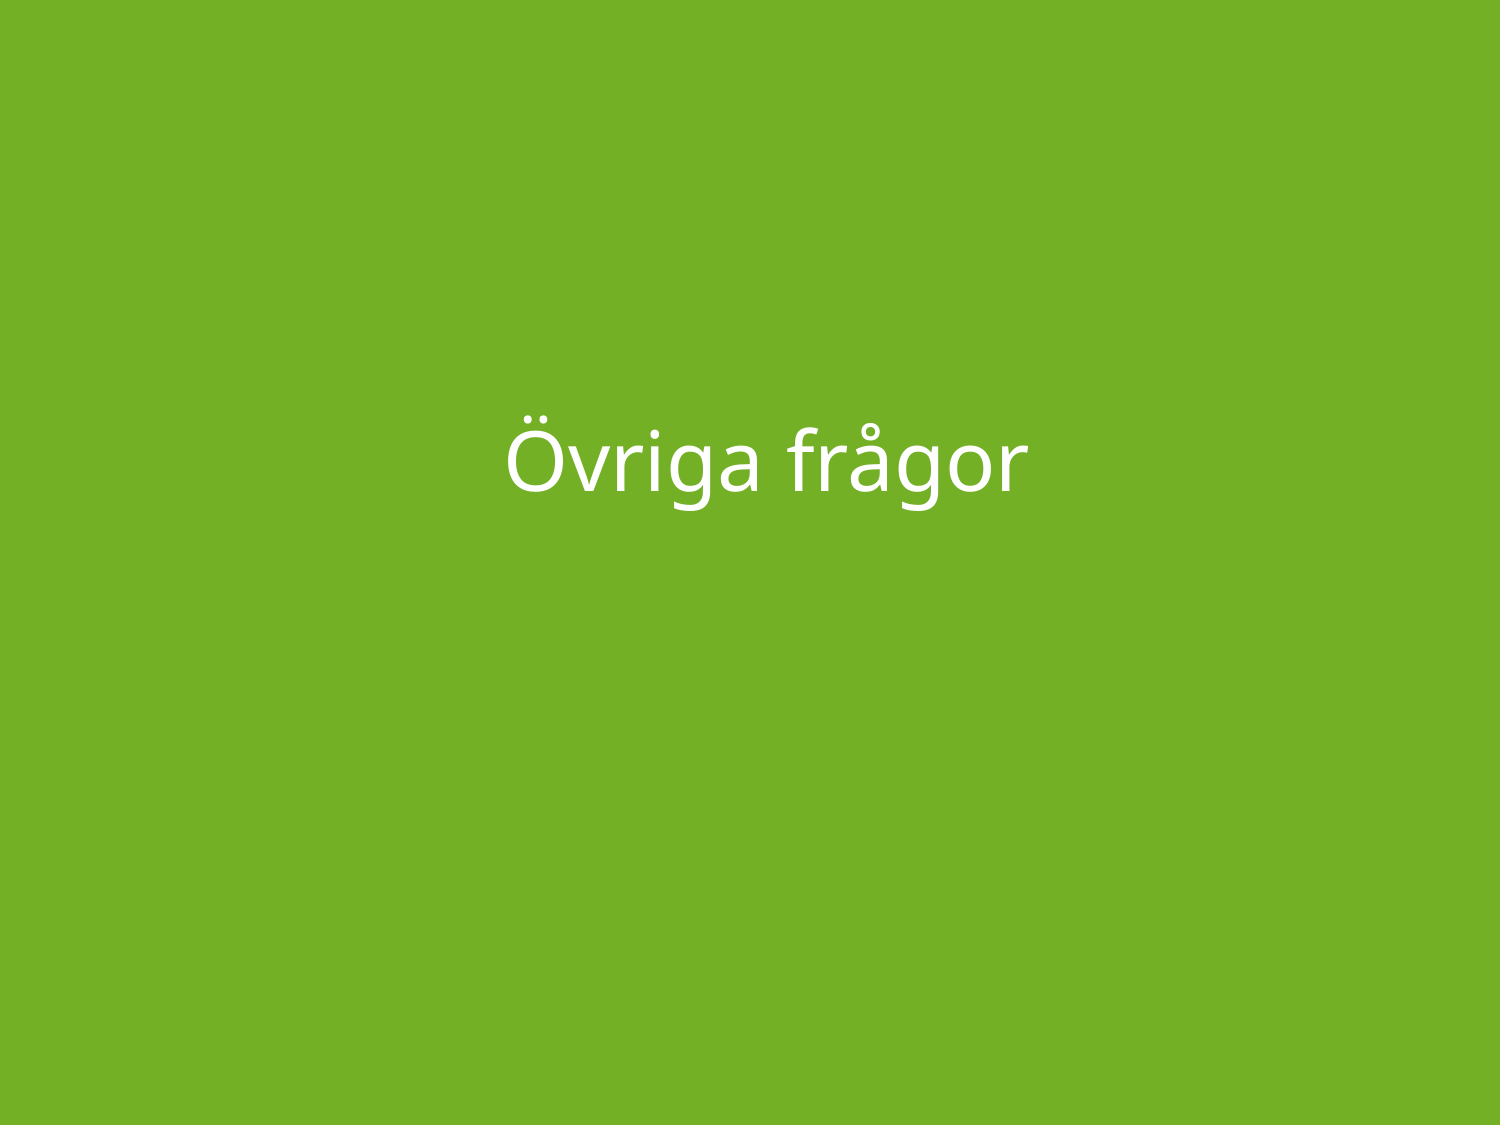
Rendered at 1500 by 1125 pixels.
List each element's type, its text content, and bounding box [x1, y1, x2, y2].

title Övriga frågor [304, 400, 1230, 625]
